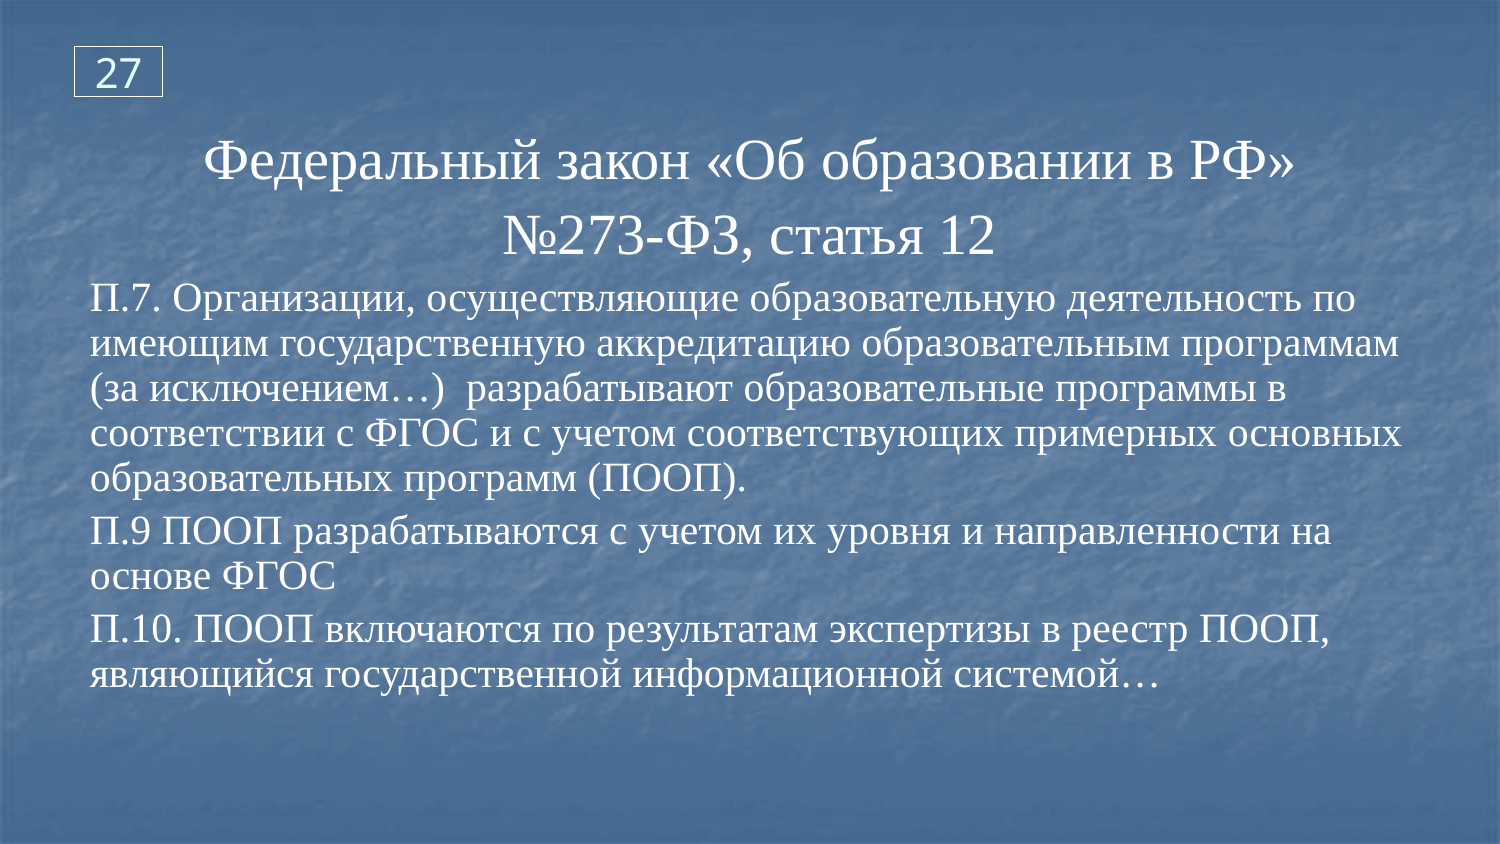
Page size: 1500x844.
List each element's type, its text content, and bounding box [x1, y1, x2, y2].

text_box Федеральный закон «Об образовании в РФ» №273-ФЗ, статья 12 П.7. Организации, осуществляющие образовательную деятельность по имеющим государственную аккредитацию образовательным программам (за исключением…) разрабатывают образовательные программы в соответствии с ФГОС и с учетом соответствующих примерных основных образовательных программ (ПООП). П.9 ПООП разрабатываются с учетом их уровня и направленности на основе ФГОС П.10. ПООП включаются по результатам экспертизы в реестр ПООП, являющийся государственной информационной системой… [74, 121, 1425, 760]
text_box 27 [74, 46, 163, 97]
